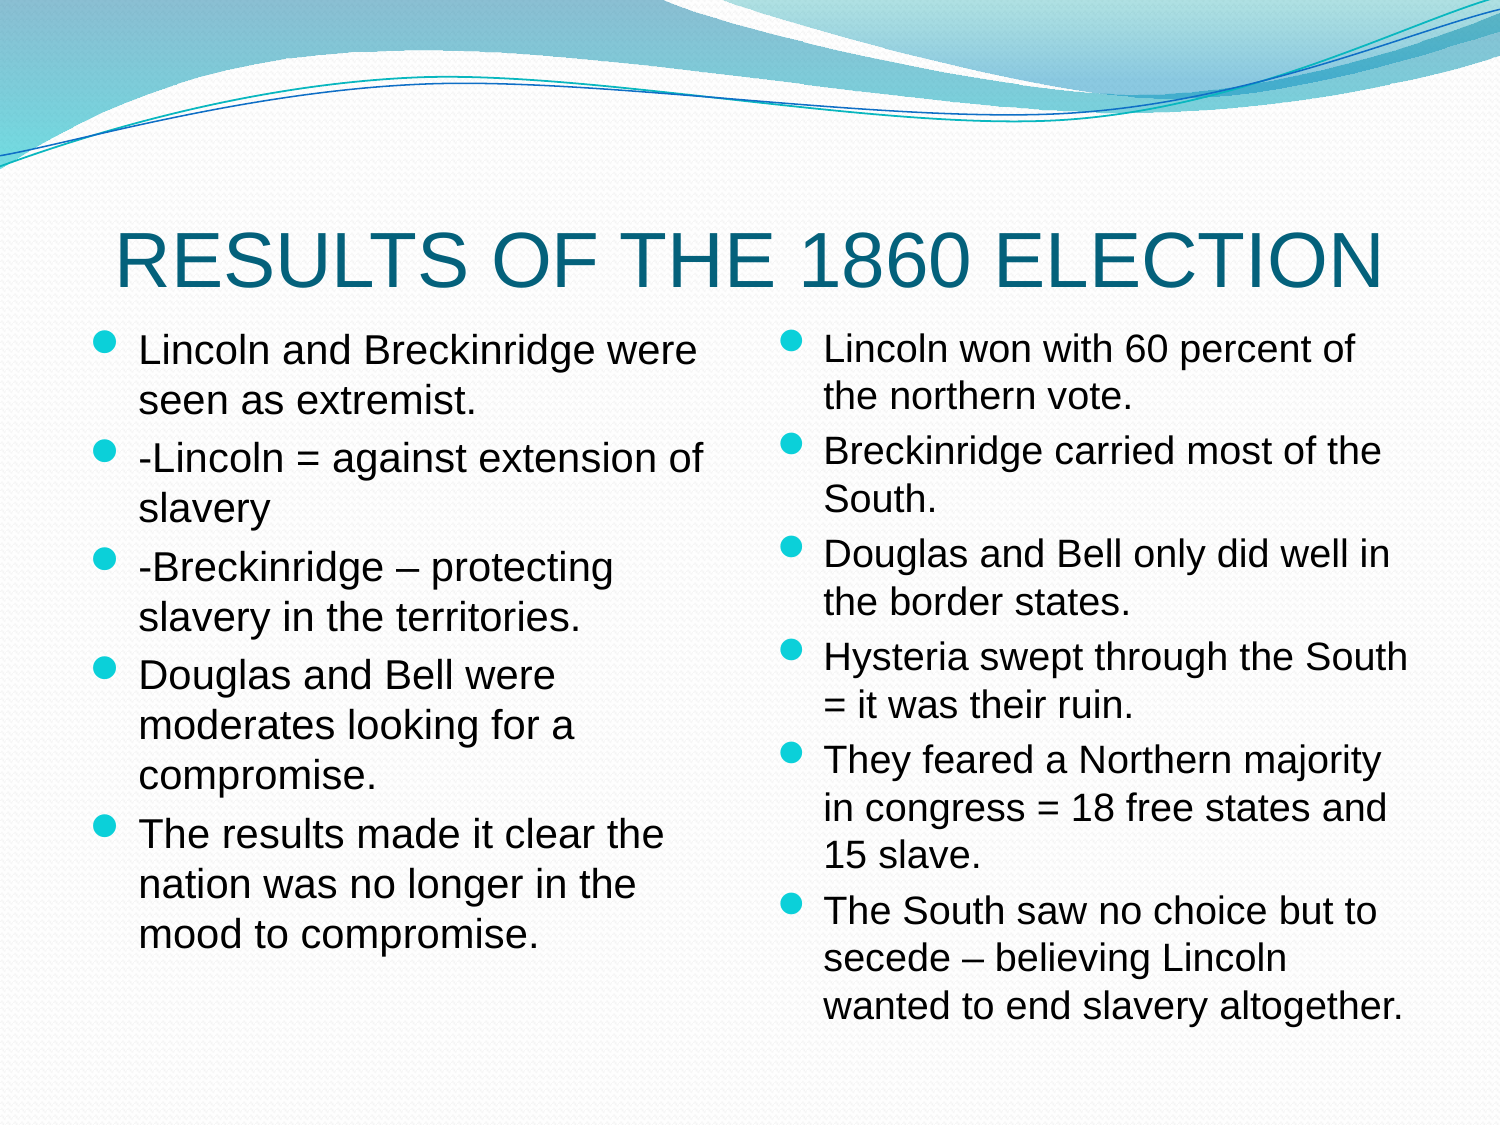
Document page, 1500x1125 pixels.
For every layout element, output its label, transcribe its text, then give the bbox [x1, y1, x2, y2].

list Lincoln and Breckinridge were seen as extremist. -Lincoln = against extension of slavery -Breckinridge – protecting slavery in the territories. Douglas and Bell were moderates looking for a compromise. The results made it clear the nation was no longer in the mood to compromise. [75, 314, 738, 1043]
list Lincoln won with 60 percent of the northern vote. Breckinridge carried most of the South. Douglas and Bell only did well in the border states. Hysteria swept through the South = it was their ruin. They feared a Northern majority in congress = 18 free states and 15 slave. The South saw no choice but to secede – believing Lincoln wanted to end slavery altogether. [762, 314, 1425, 1043]
title RESULTS OF THE 1860 ELECTION [75, 115, 1425, 303]
